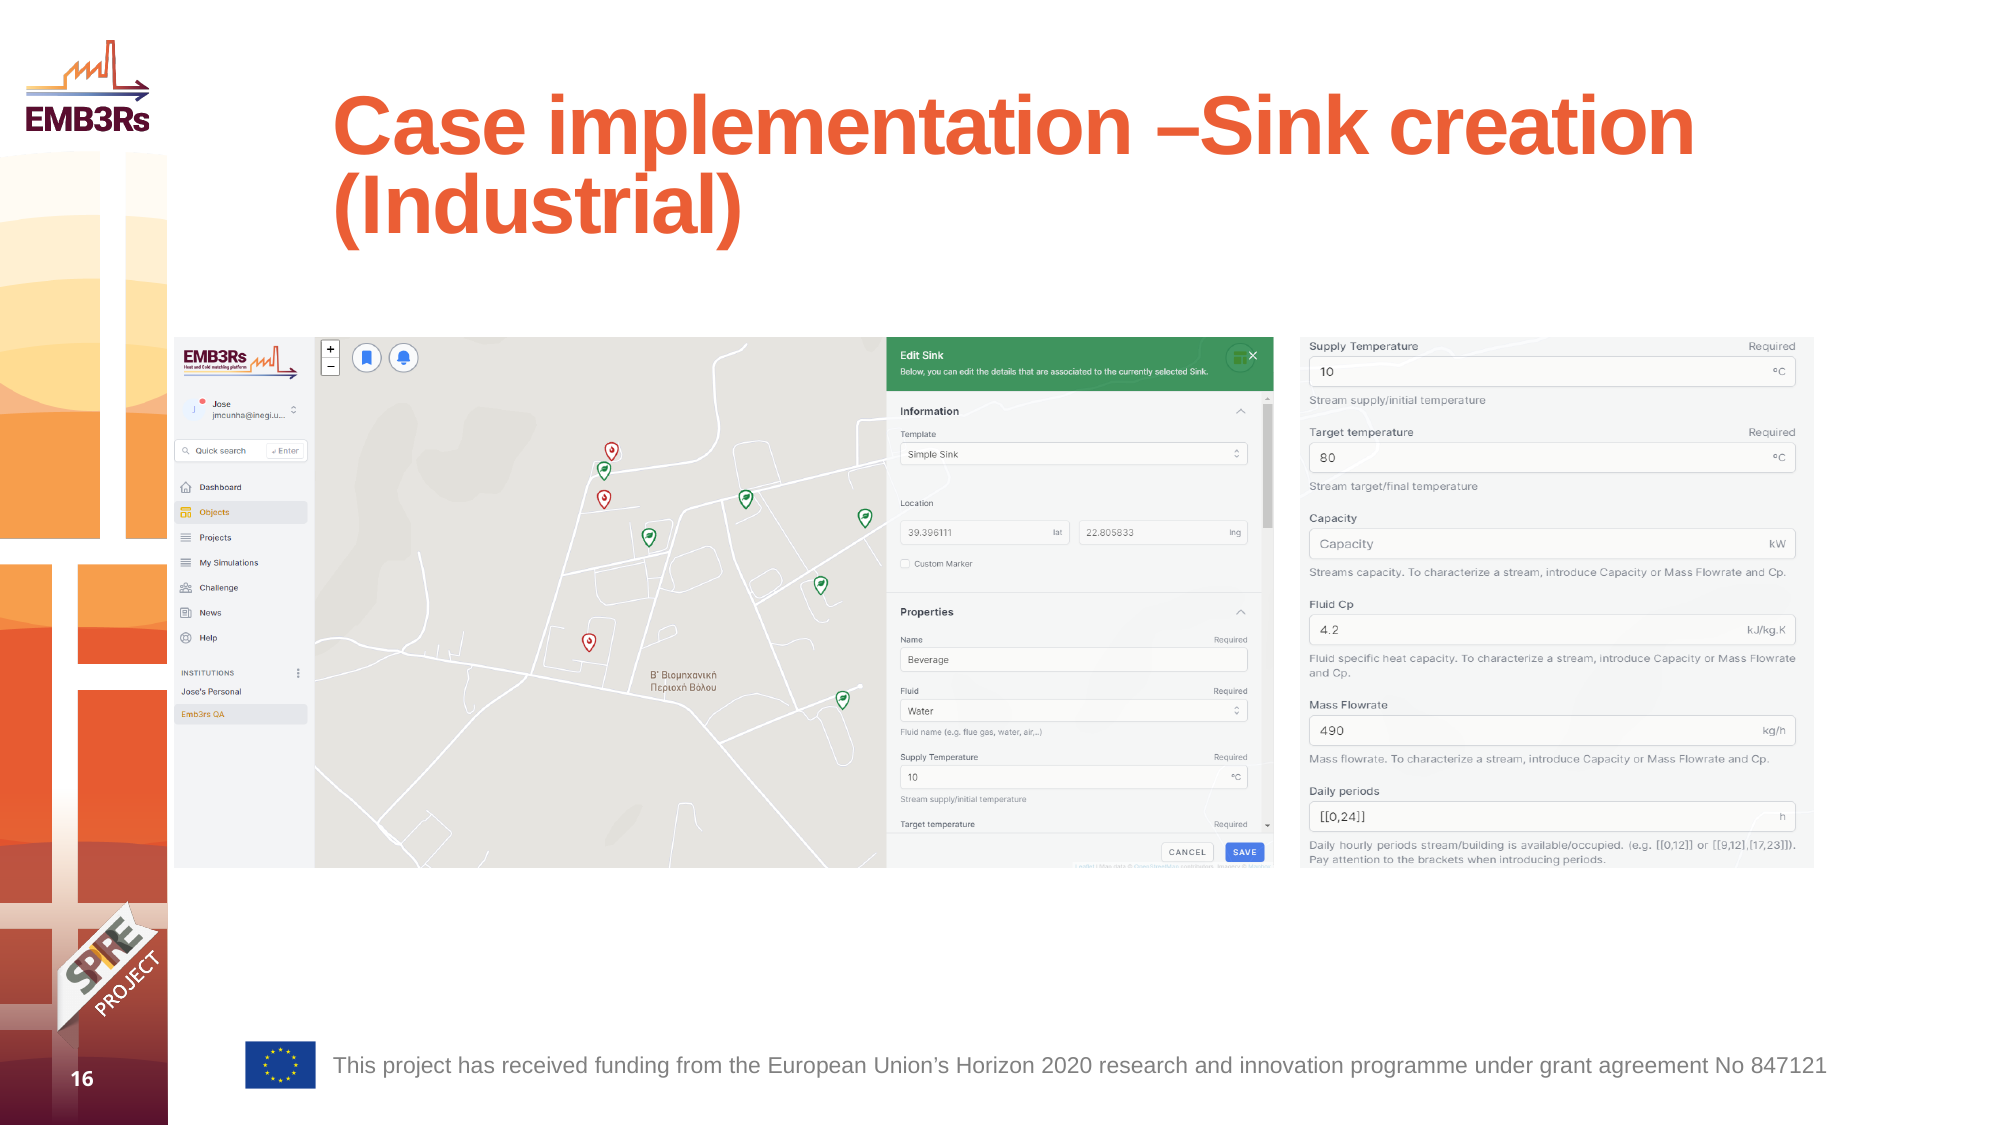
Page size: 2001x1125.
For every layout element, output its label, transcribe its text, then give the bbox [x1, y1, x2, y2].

picture [57, 901, 162, 1049]
picture [0, 0, 167, 819]
picture [174, 337, 1274, 869]
title Case implementation –Sink creation (Industrial) [332, 58, 1835, 264]
picture [1300, 337, 1814, 869]
